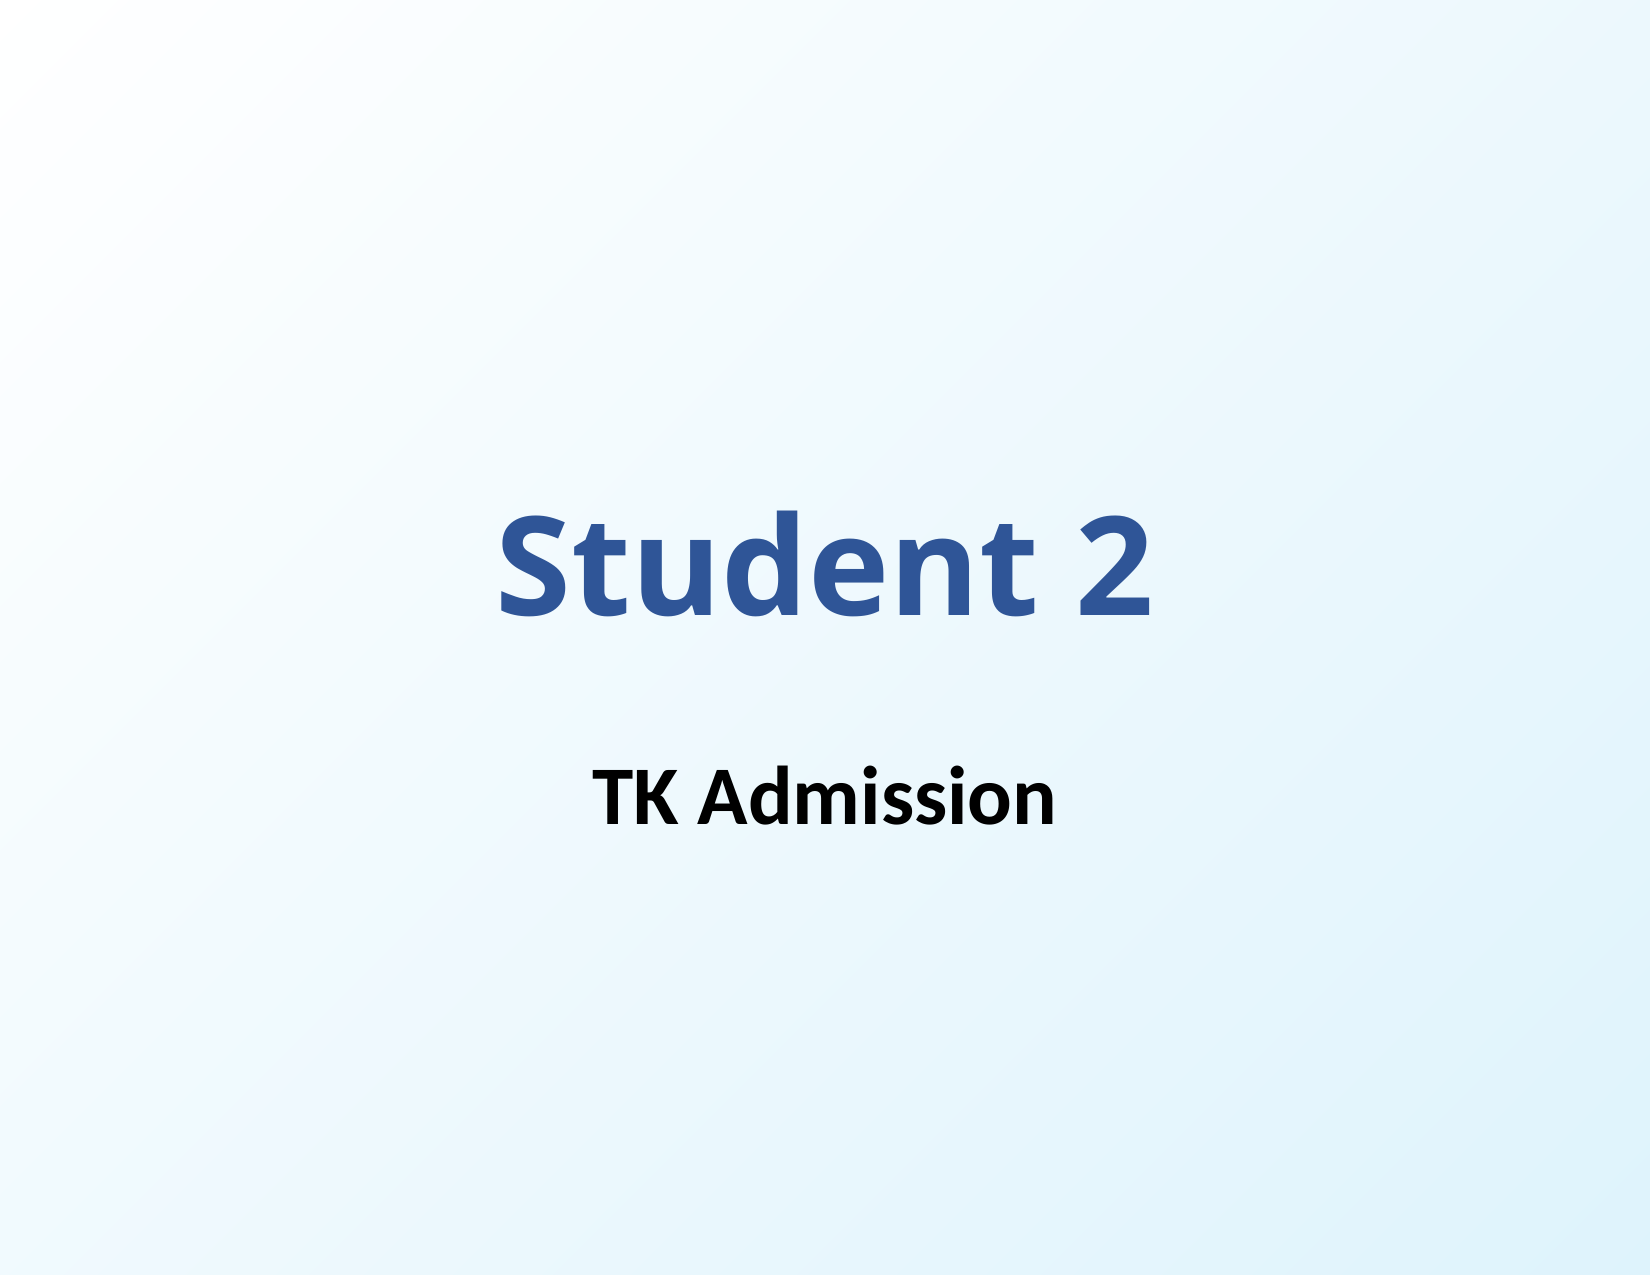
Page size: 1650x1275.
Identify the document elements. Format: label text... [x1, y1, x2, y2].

title Student 2 [123, 208, 1527, 653]
subtitle TK Admission [206, 745, 1444, 978]
